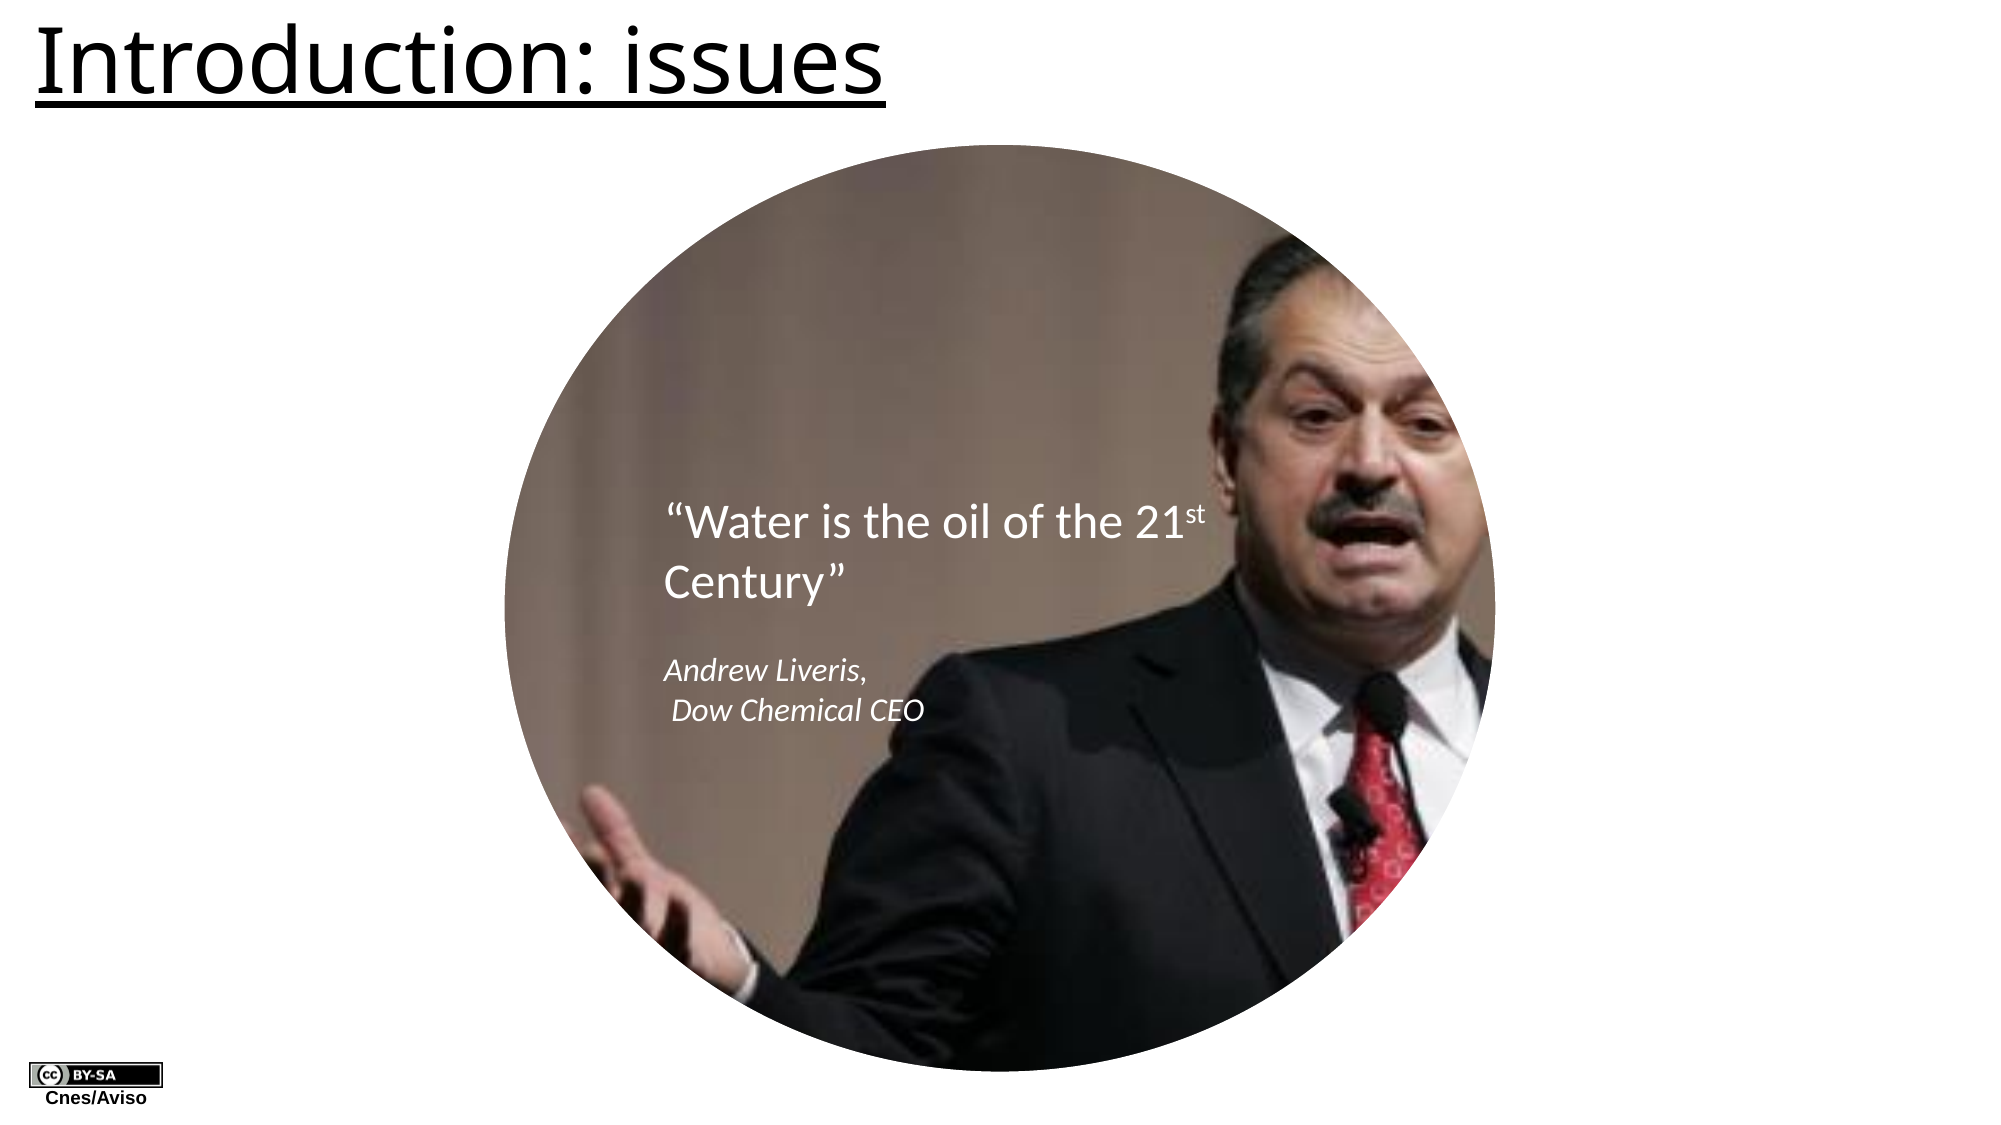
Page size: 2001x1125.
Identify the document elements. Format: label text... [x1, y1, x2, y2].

text_box “Water is the oil of the 21st Century” Andrew Liveris, Dow Chemical CEO [503, 143, 1497, 1073]
picture [29, 1062, 163, 1088]
title Introduction: issues [20, 22, 1977, 107]
